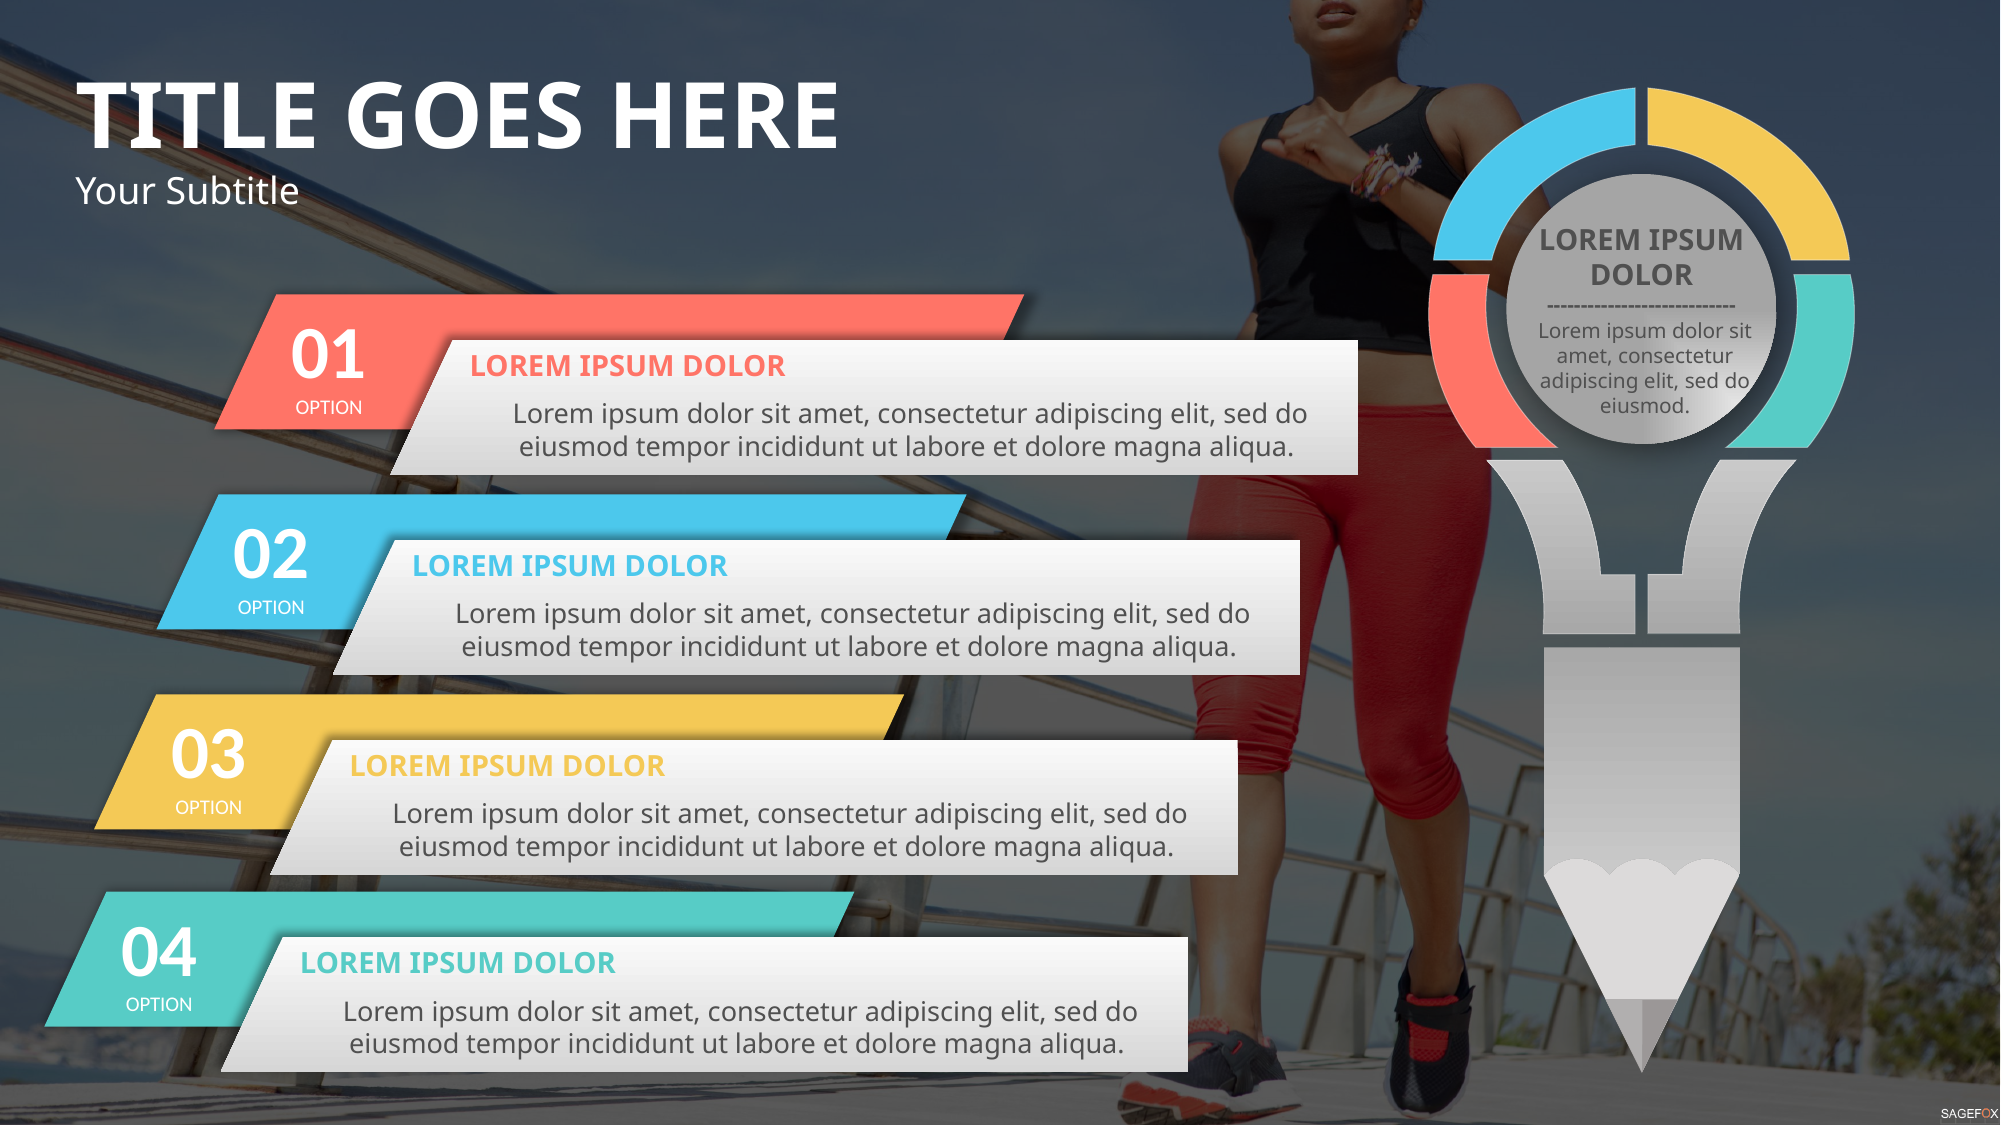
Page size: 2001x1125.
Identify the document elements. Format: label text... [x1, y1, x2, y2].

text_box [270, 739, 1246, 875]
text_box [220, 937, 1196, 1073]
picture [0, 0, 2001, 1125]
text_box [156, 494, 967, 630]
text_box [1506, 173, 1777, 444]
text_box [1646, 86, 1851, 262]
text_box [1722, 273, 1856, 449]
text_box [390, 339, 1366, 475]
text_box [332, 539, 1308, 675]
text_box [1486, 459, 1797, 1073]
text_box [93, 694, 905, 830]
text_box [1427, 273, 1561, 449]
text_box TITLE GOES HERE Your Subtitle [60, 49, 1036, 220]
text_box [1432, 86, 1637, 262]
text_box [44, 891, 855, 1027]
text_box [214, 294, 1025, 430]
